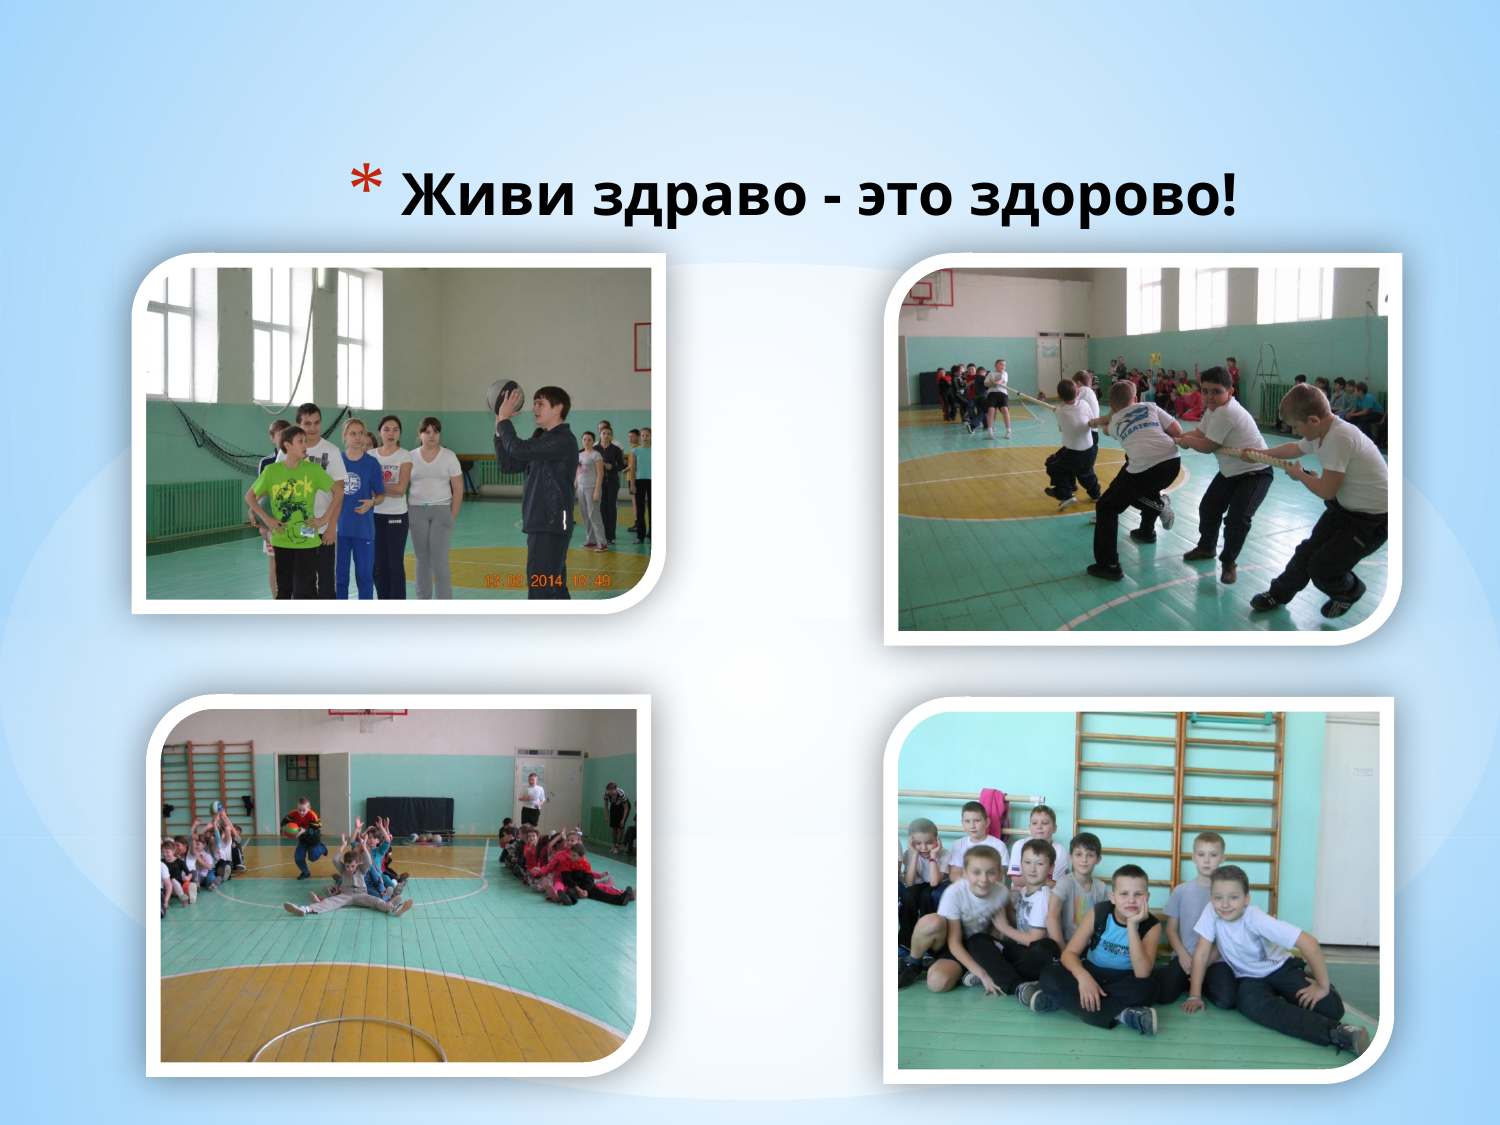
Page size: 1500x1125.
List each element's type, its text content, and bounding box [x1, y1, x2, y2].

picture [153, 701, 645, 1070]
picture [138, 260, 659, 608]
picture [890, 260, 1396, 639]
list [890, 704, 1388, 1077]
title Живи здраво - это здорово! [301, 149, 1287, 268]
